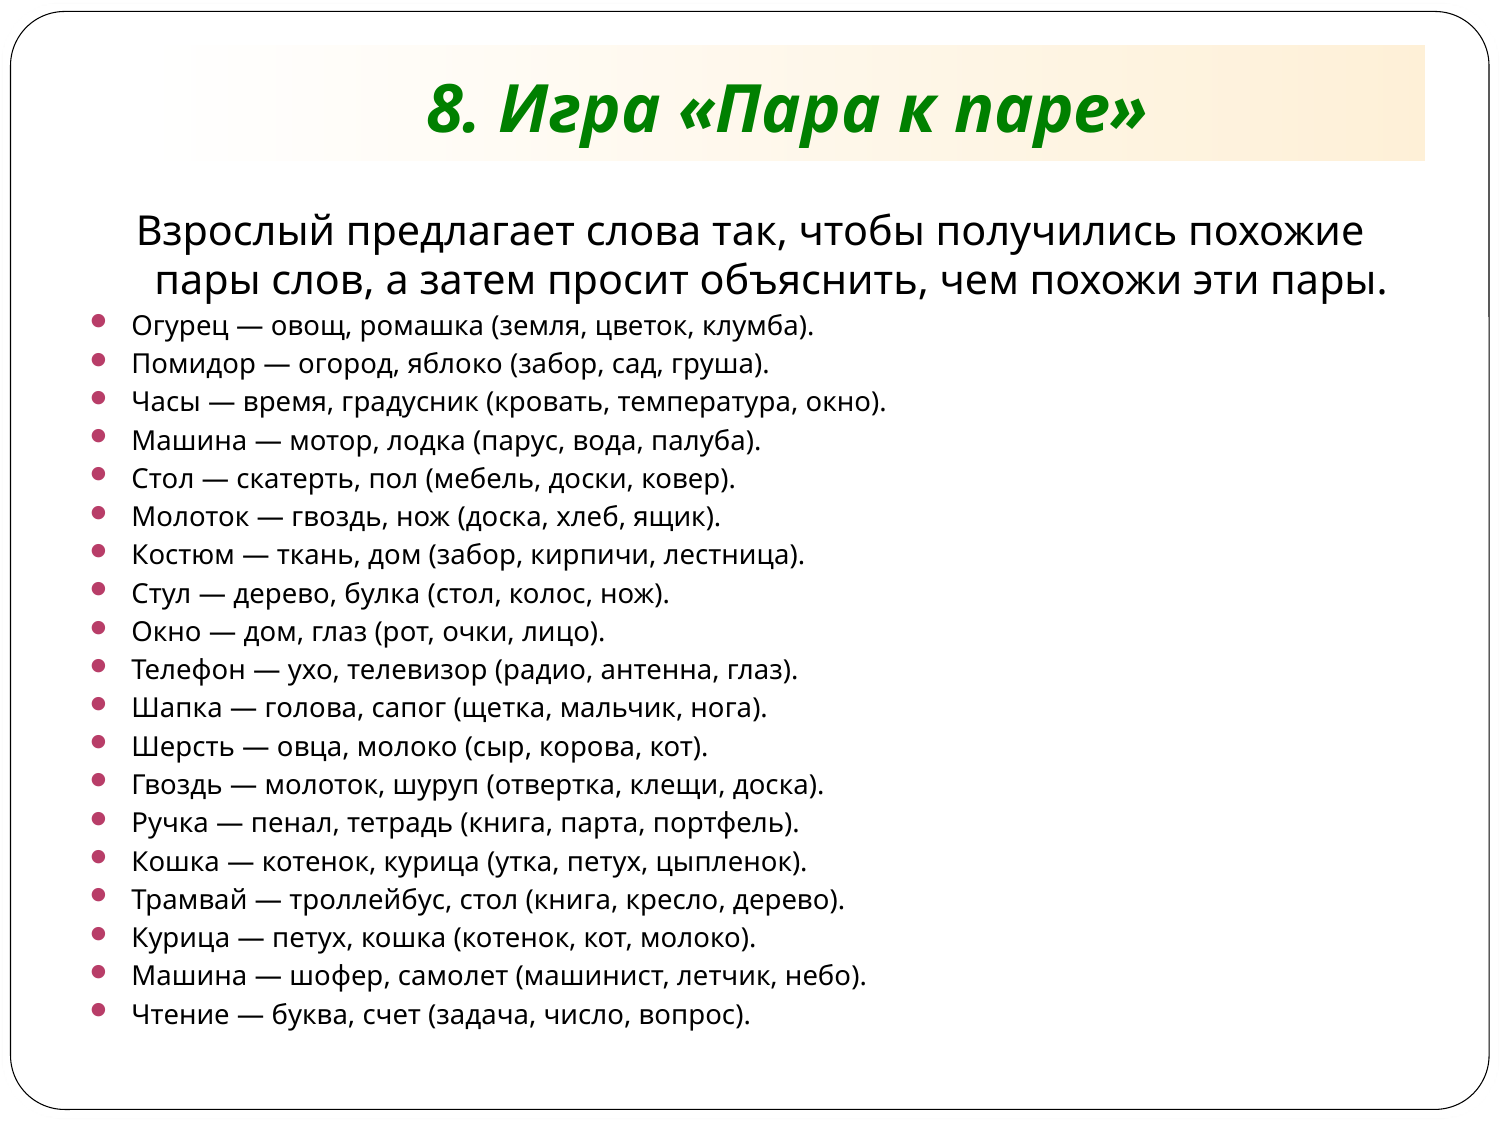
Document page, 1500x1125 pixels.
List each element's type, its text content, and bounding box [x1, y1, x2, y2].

list Взрослый предлагает слова так, чтобы получились похожие пары слов, а затем просит объяснить, чем похожи эти пары. Огурец — овощ, ромашка (земля, цветок, клумба). Помидор — огород, яблоко (забор, сад, груша). Часы — время, градусник (кровать, температура, окно). Машина — мотор, лодка (парус, вода, палуба). Стол — скатерть, пол (мебель, доски, ковер). Молоток — гвоздь, нож (доска, хлеб, ящик). Костюм — ткань, дом (забор, кирпичи, лестница). Стул — дерево, булка (стол, колос, нож). Окно — дом, глаз (рот, очки, лицо). Телефон — ухо, телевизор (радио, антенна, глаз). Шапка — голова, сапог (щетка, мальчик, нога). Шерсть — овца, молоко (сыр, корова, кот). Гвоздь — молоток, шуруп (отвертка, клещи, доска). Ручка — пенал, тетрадь (книга, парта, портфель). Кошка — котенок, курица (утка, петух, цыпленок). Трамвай — троллейбус, стол (книга, кресло, дерево). Курица — петух, кошка (котенок, кот, молоко). Машина — шофер, самолет (машинист, летчик, небо). Чтение — буква, счет (задача, число, вопрос). [75, 196, 1425, 1071]
title 8. Игра «Пара к паре» [150, 45, 1425, 161]
